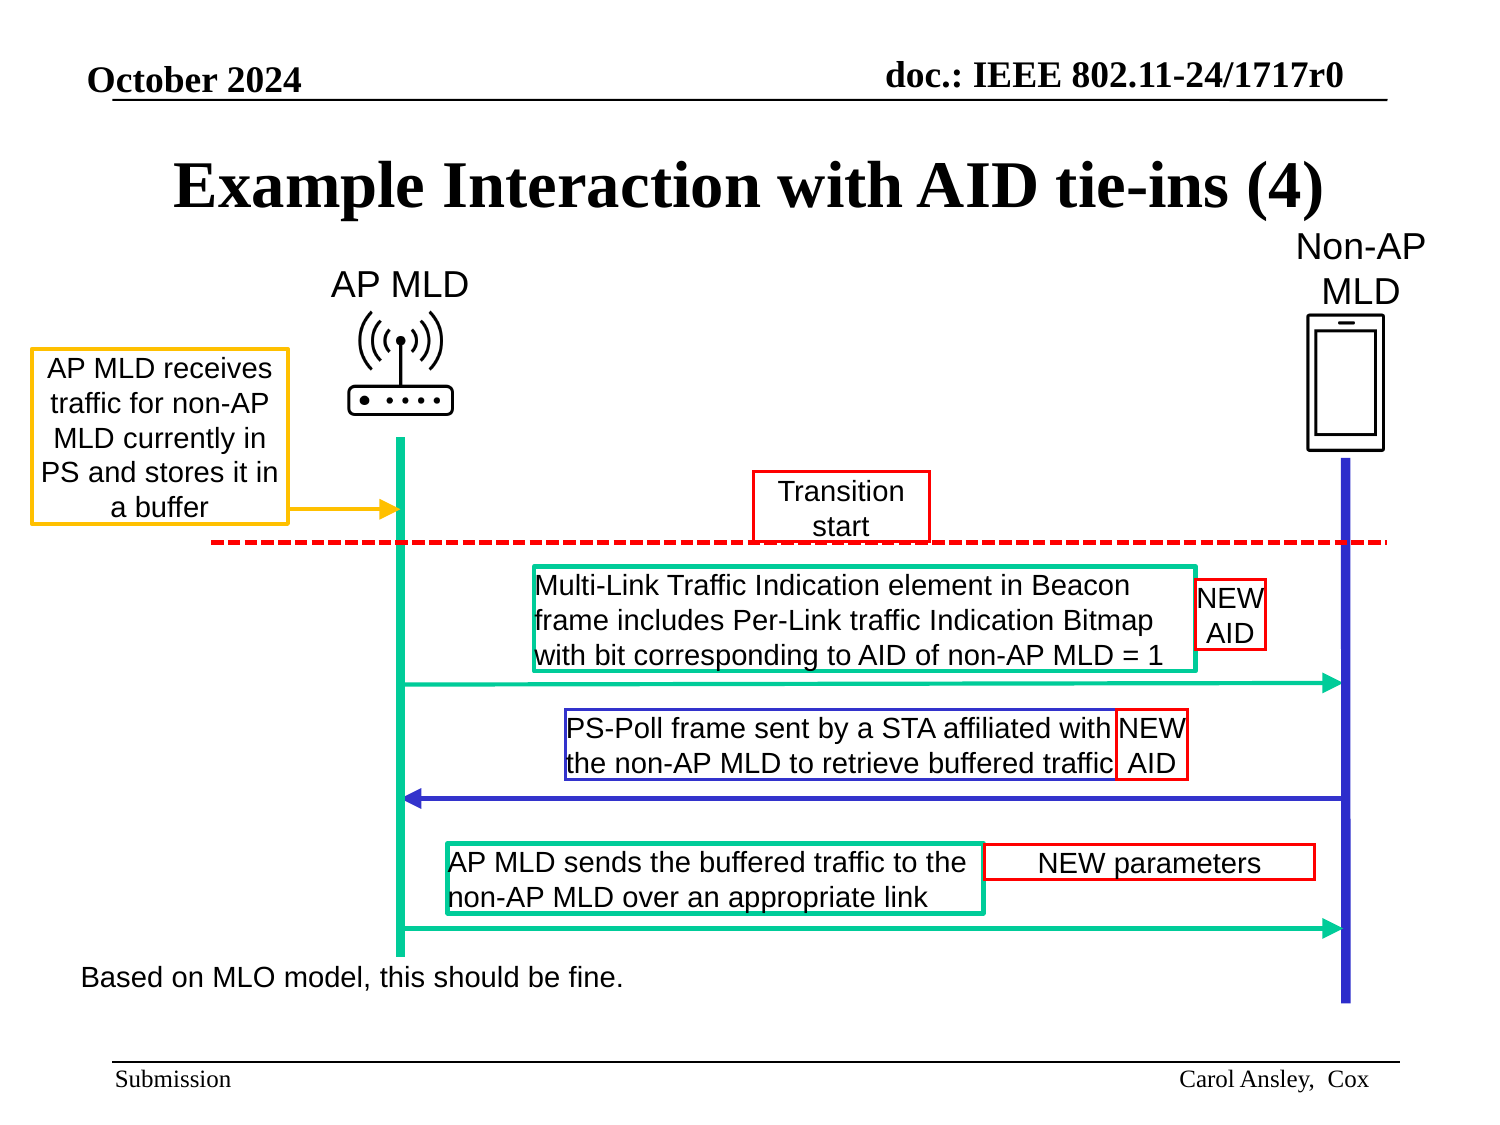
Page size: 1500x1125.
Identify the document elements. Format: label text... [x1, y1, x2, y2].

text_box Transition start [753, 471, 930, 542]
text_box Multi-Link Traffic Indication element in Beacon frame includes Per-Link traffic Indication Bitmap with bit corresponding to AID of non-AP MLD = 1 [532, 564, 1198, 673]
text_box Non-AP MLD [1290, 222, 1432, 313]
picture [1270, 307, 1421, 459]
text_box NEW AID [1195, 579, 1266, 650]
picture [325, 287, 476, 438]
text_box NEW AID [1116, 709, 1188, 780]
text_box Based on MLO model, this should be fine. [80, 957, 1340, 993]
text_box AP MLD sends the buffered traffic to the non-AP MLD over an appropriate link [445, 841, 986, 916]
text_box AP MLD [330, 260, 470, 287]
text_box NEW parameters [984, 844, 1315, 880]
text_box PS-Poll frame sent by a STA affiliated with the non-AP MLD to retrieve buffered traffic [565, 709, 1116, 780]
text_box AP MLD receives traffic for non-AP MLD currently in PS and stores it in a buffer [30, 347, 290, 526]
title Example Interaction with AID tie-ins (4) [111, 111, 1388, 251]
